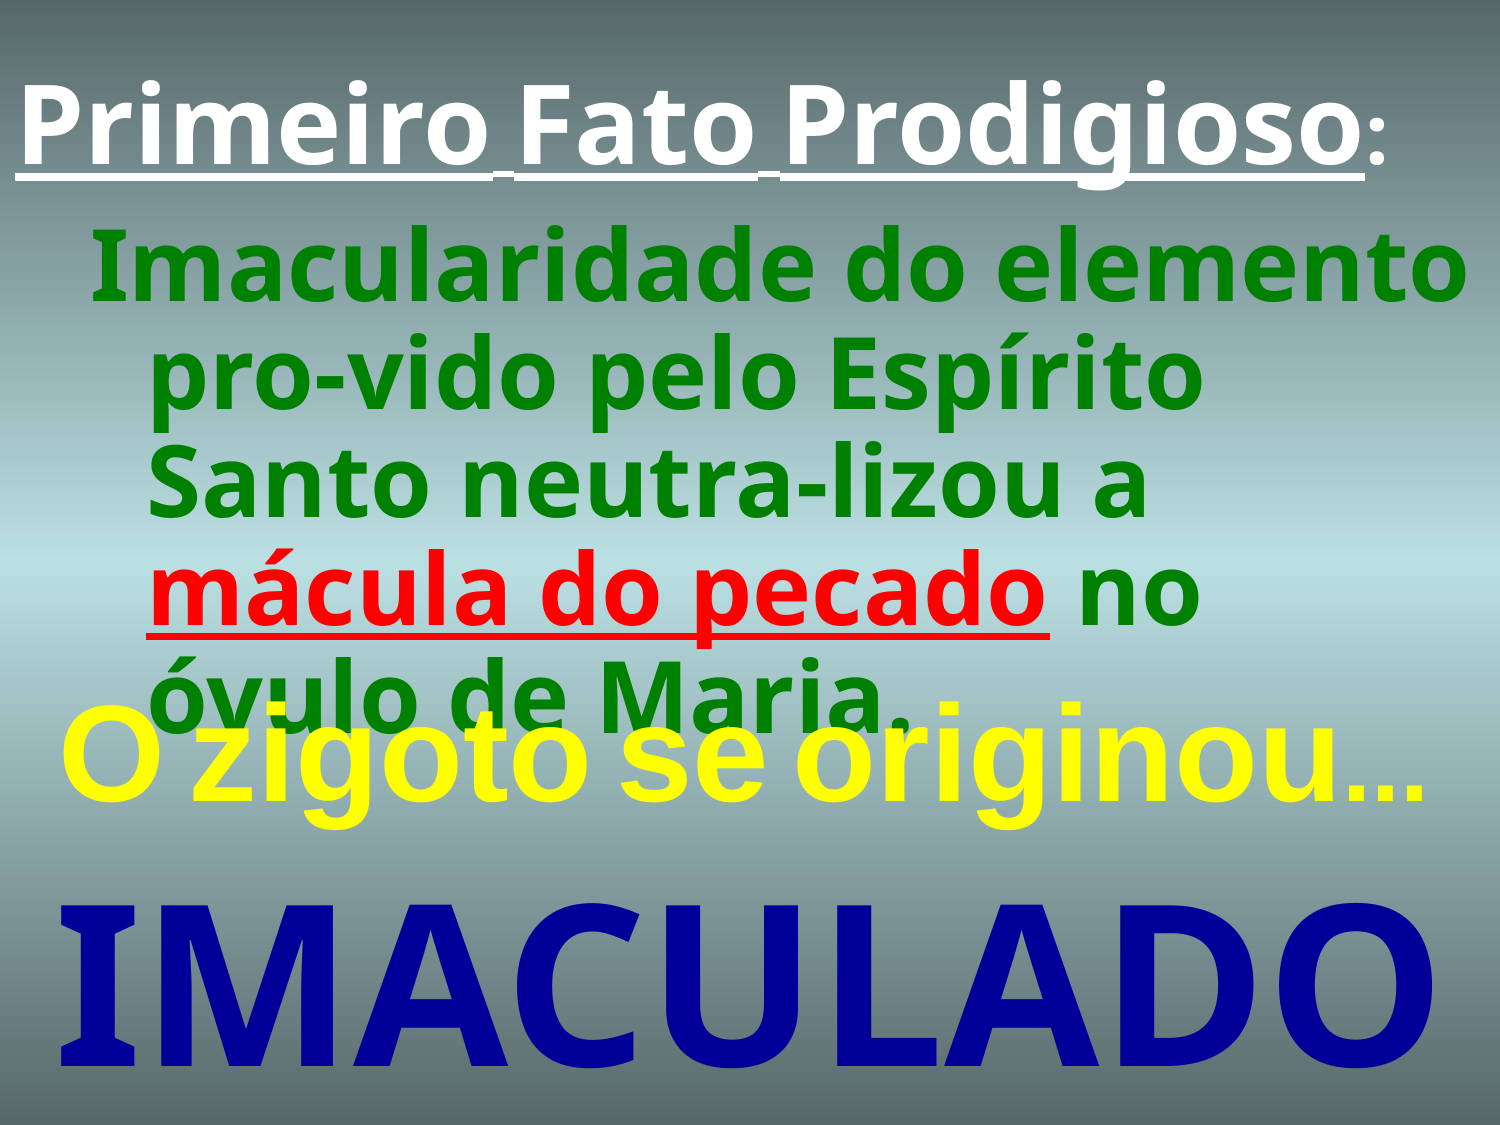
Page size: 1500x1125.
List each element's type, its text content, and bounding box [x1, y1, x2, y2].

title Primeiro Fato Prodigioso: [0, 45, 1425, 197]
text_box O zigoto se originou... [41, 657, 1447, 834]
list Imacularidade do elemento pro-vido pelo Espírito Santo neutra-lizou a mácula do pecado no óvulo de Maria. [75, 208, 1500, 657]
text_box IMACULADO [0, 834, 1500, 1119]
